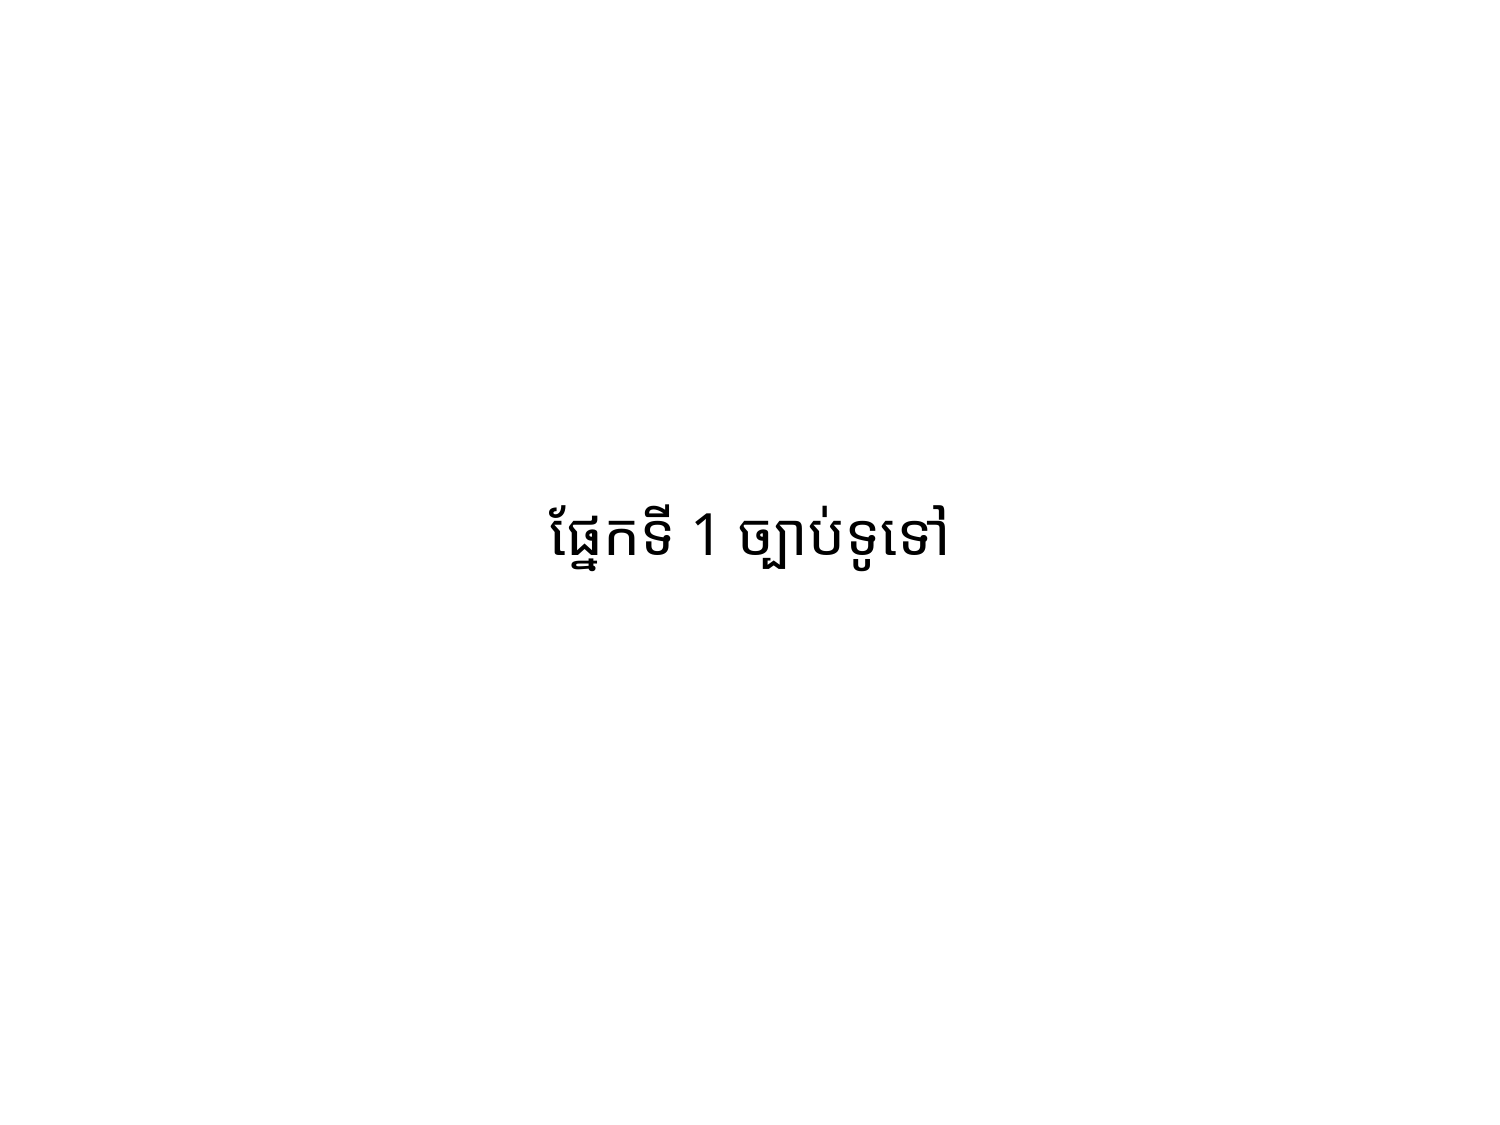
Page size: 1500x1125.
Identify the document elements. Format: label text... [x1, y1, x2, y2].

title ផ្នែកទី 1 ច្បាប់ទូទៅ [112, 477, 1388, 576]
